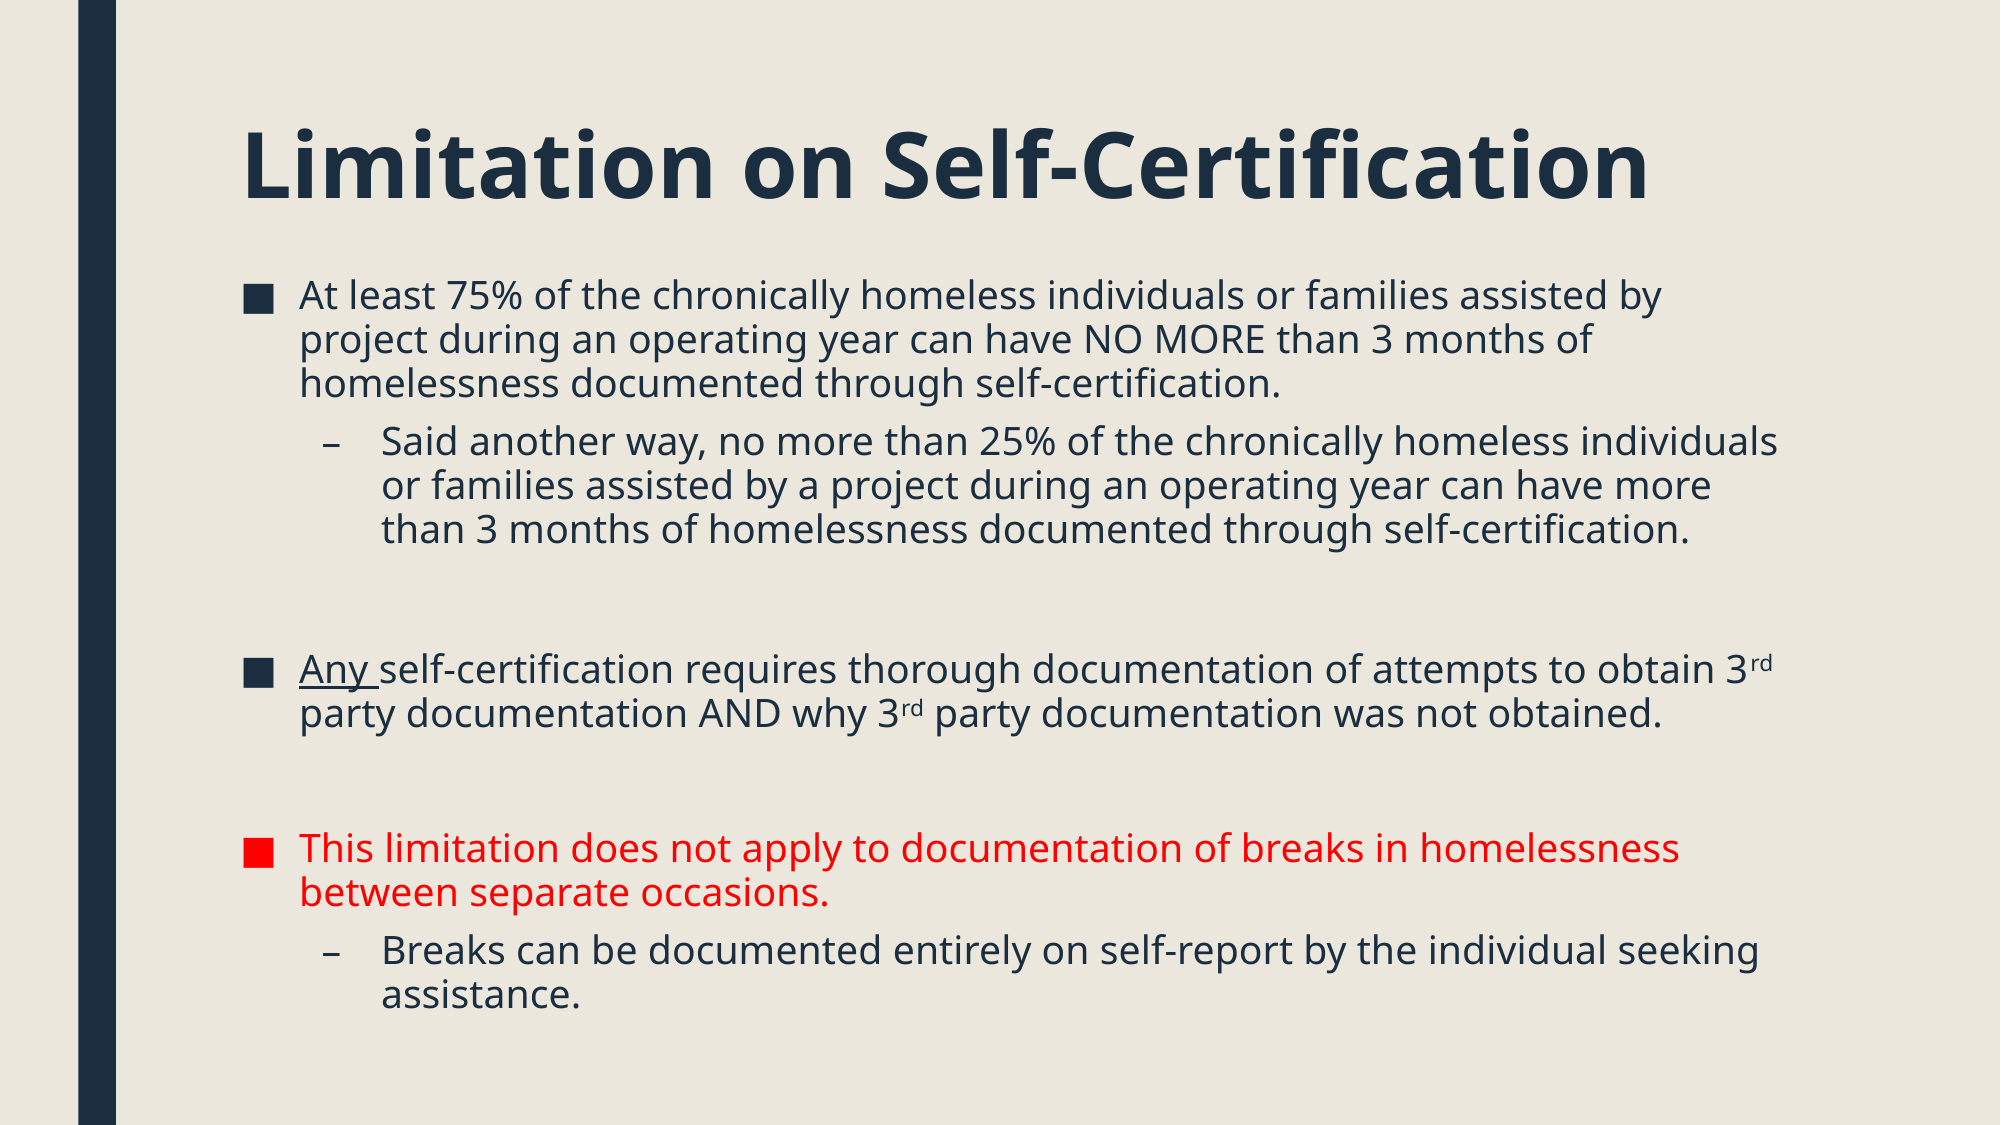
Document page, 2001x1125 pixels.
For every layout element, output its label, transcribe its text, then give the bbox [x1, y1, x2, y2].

title Limitation on Self-Certification [225, 112, 1800, 252]
list At least 75% of the chronically homeless individuals or families assisted by project during an operating year can have NO MORE than 3 months of homelessness documented through self-certification. Said another way, no more than 25% of the chronically homeless individuals or families assisted by a project during an operating year can have more than 3 months of homelessness documented through self-certification. Any self-certification requires thorough documentation of attempts to obtain 3rd party documentation AND why 3rd party documentation was not obtained. This limitation does not apply to documentation of breaks in homelessness between separate occasions. Breaks can be documented entirely on self-report by the individual seeking assistance. [225, 266, 1800, 1062]
